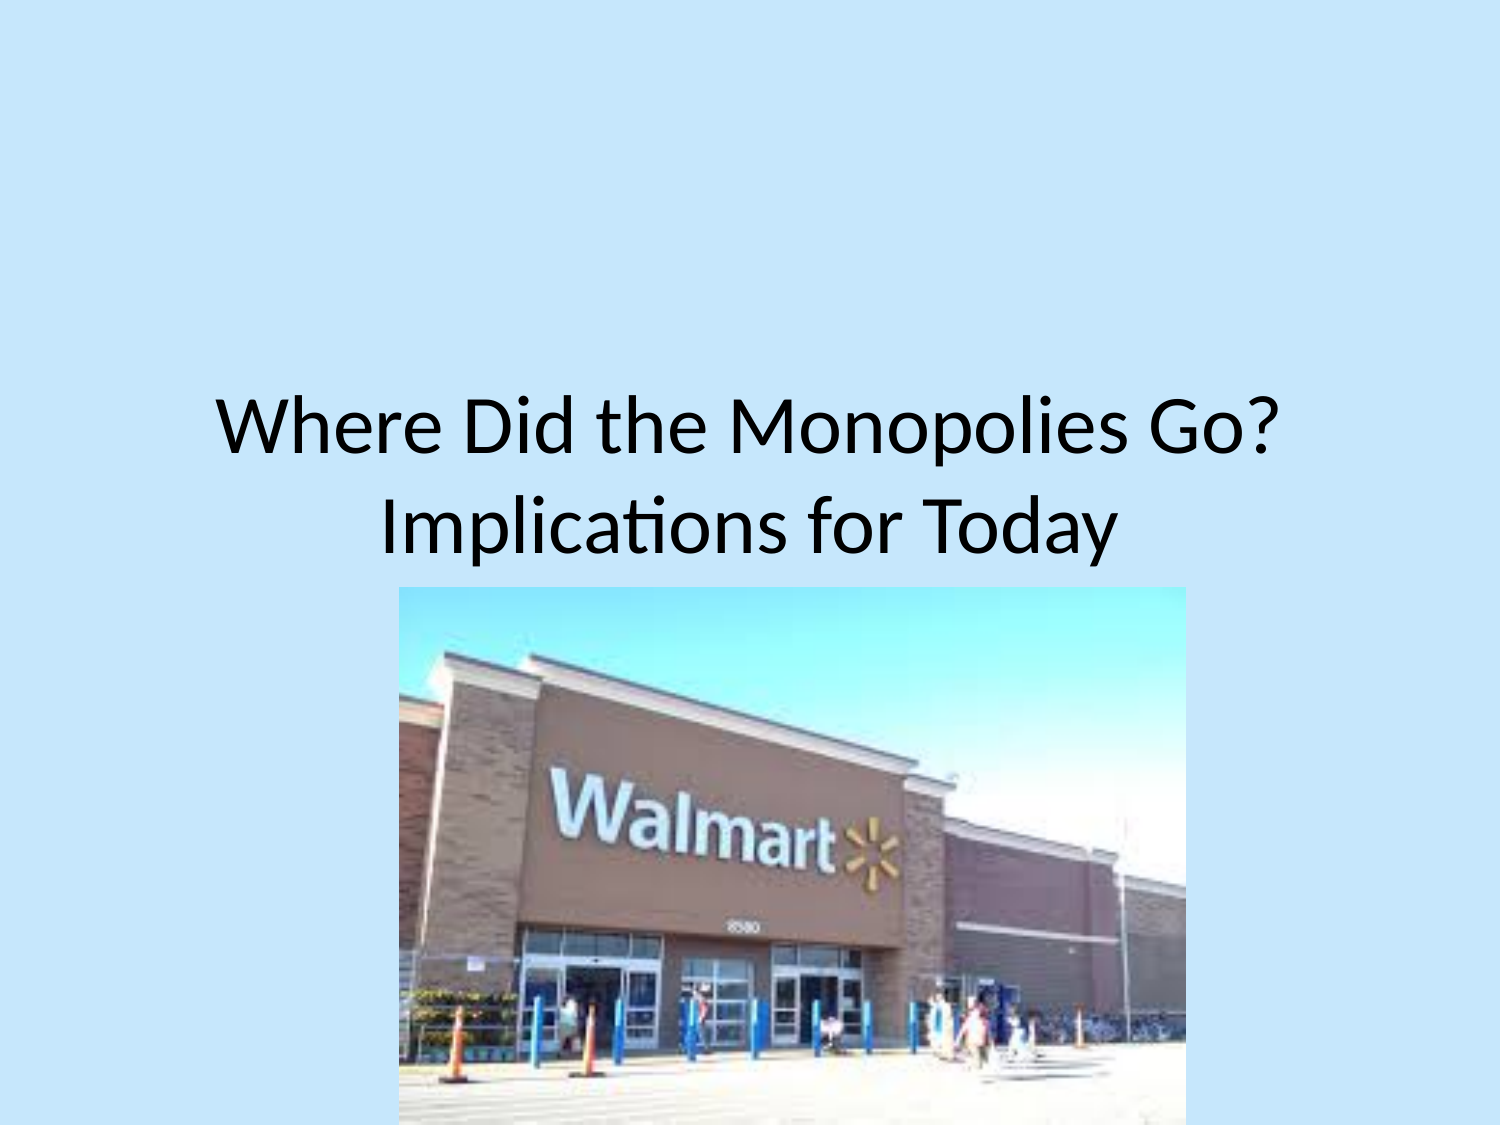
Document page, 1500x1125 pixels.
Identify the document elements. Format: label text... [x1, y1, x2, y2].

picture [399, 587, 1187, 1125]
title Where Did the Monopolies Go? Implications for Today [112, 349, 1388, 591]
